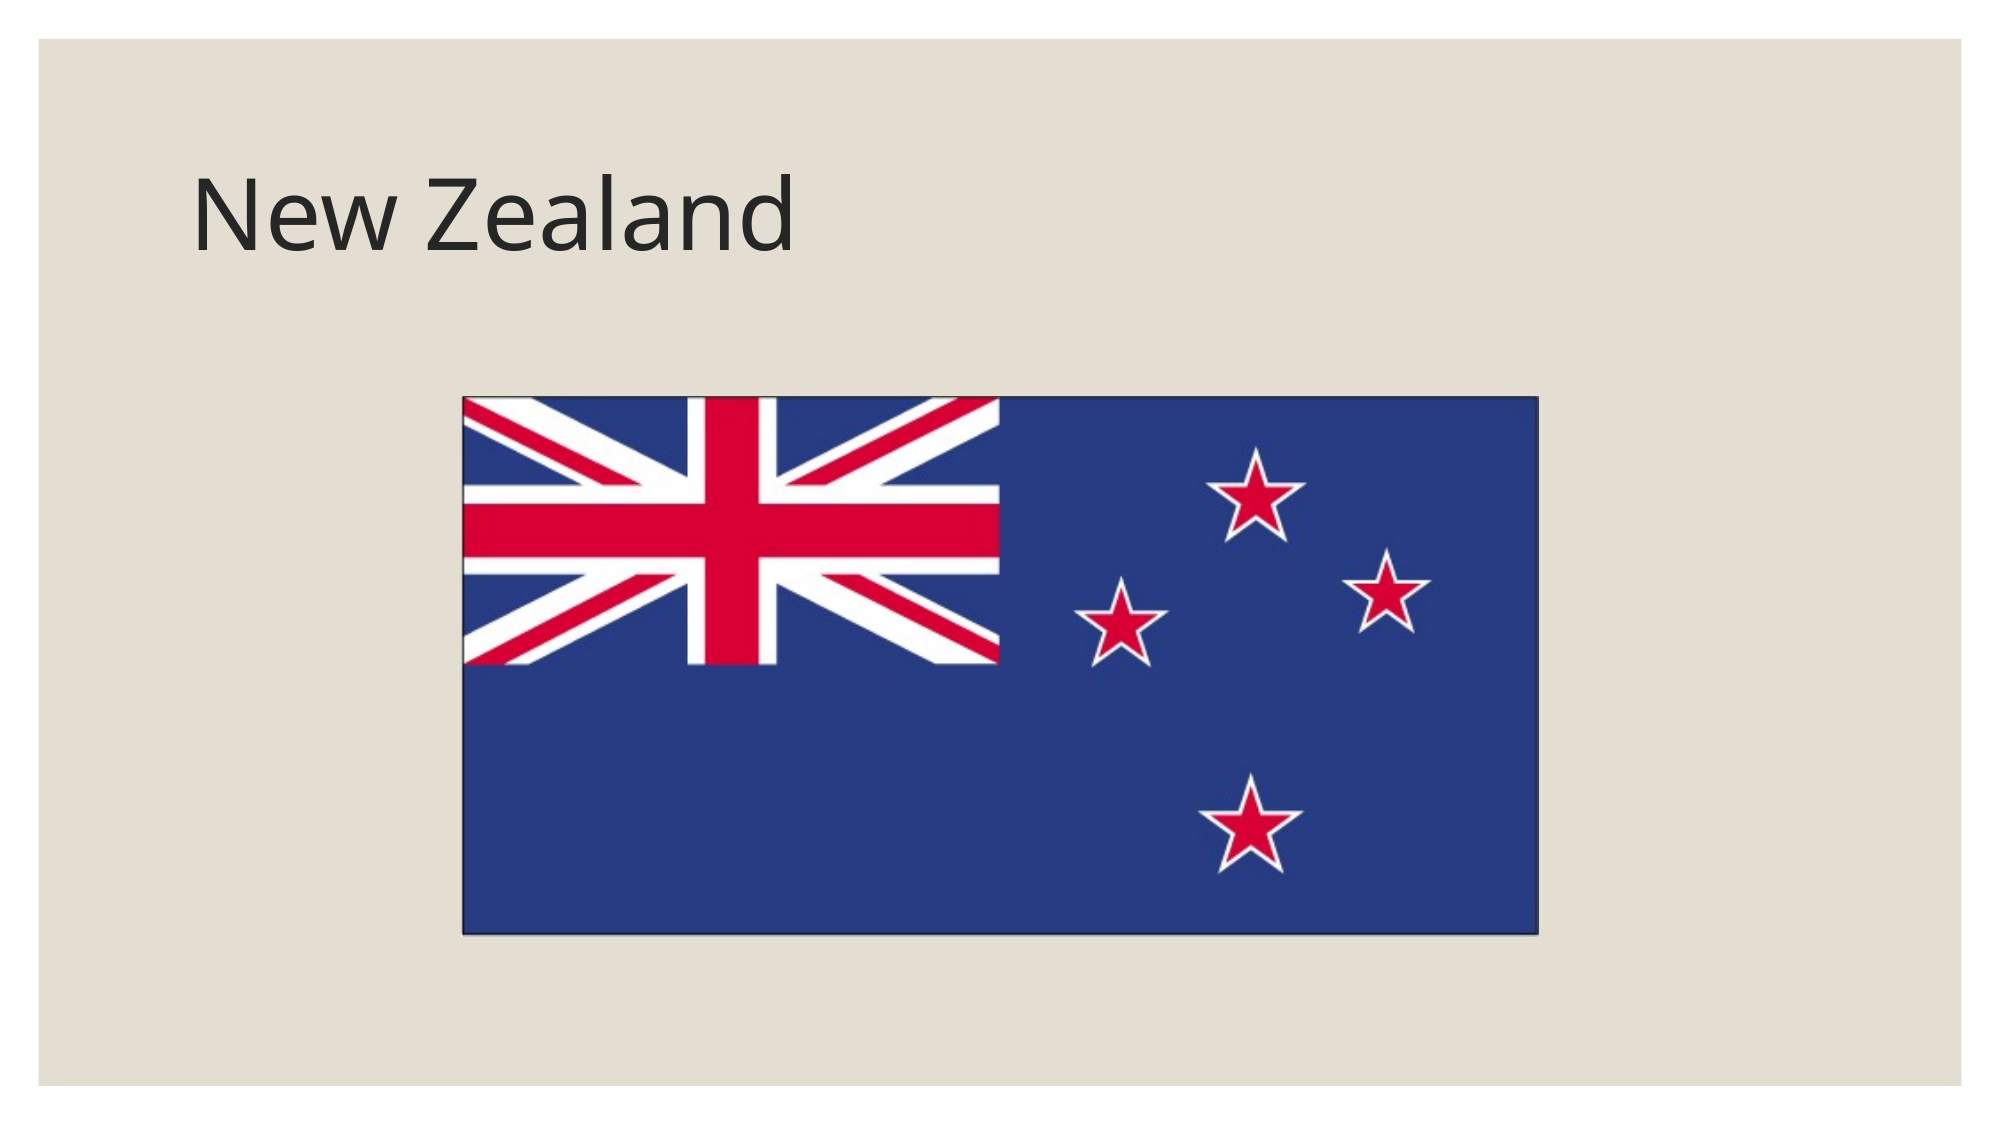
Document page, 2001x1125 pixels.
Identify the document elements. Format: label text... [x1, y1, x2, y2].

title New Zealand [174, 105, 1825, 331]
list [461, 396, 1539, 937]
